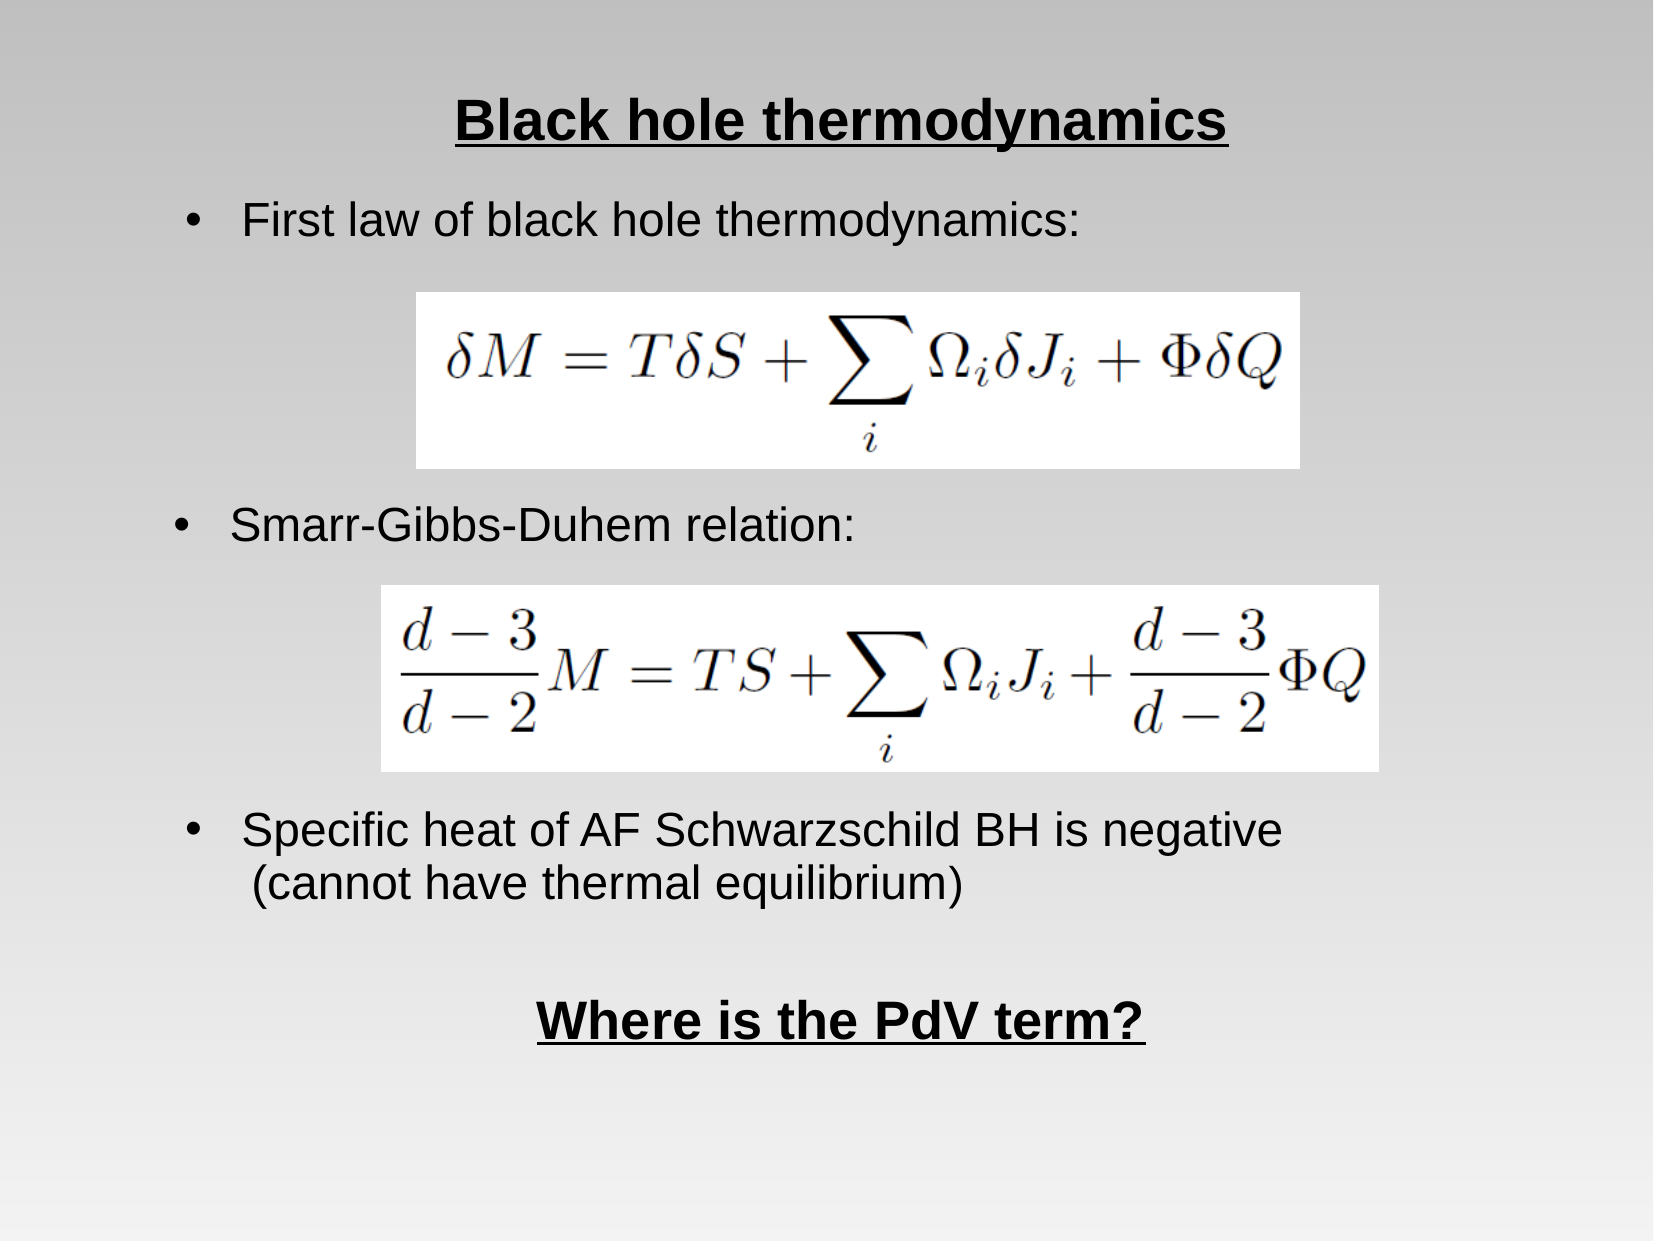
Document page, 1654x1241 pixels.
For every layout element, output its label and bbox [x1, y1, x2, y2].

text_box [158, 80, 1566, 1060]
